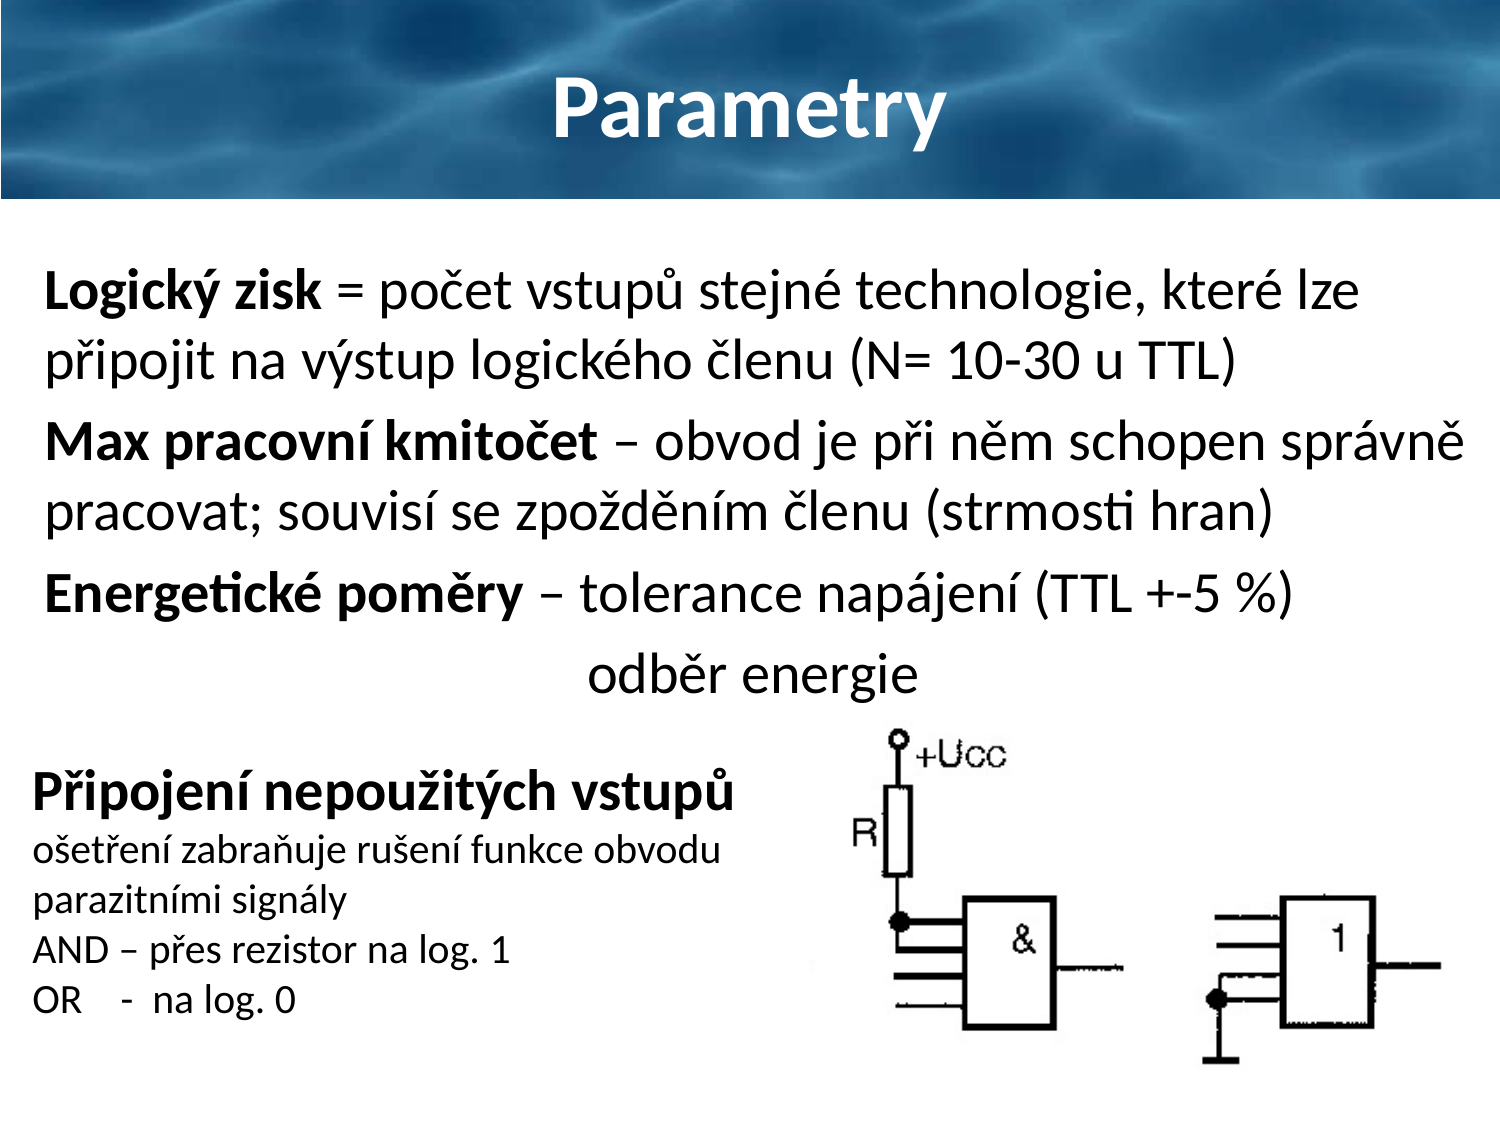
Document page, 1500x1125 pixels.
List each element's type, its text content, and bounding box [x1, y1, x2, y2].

text_box Připojení nepoužitých vstupů ošetření zabraňuje rušení funkce obvodu parazitními signály AND – přes rezistor na log. 1 OR - na log. 0 [17, 744, 845, 1100]
list Logický zisk = počet vstupů stejné technologie, které lze připojit na výstup logického členu (N= 10-30 u TTL) Max pracovní kmitočet – obvod je při něm schopen správně pracovat; souvisí se zpožděním členu (strmosti hran) Energetické poměry – tolerance napájení (TTL +-5 %) odběr energie [29, 243, 1500, 835]
picture [808, 715, 1471, 1071]
picture [1, 0, 1500, 199]
title Parametry [37, 7, 1463, 195]
